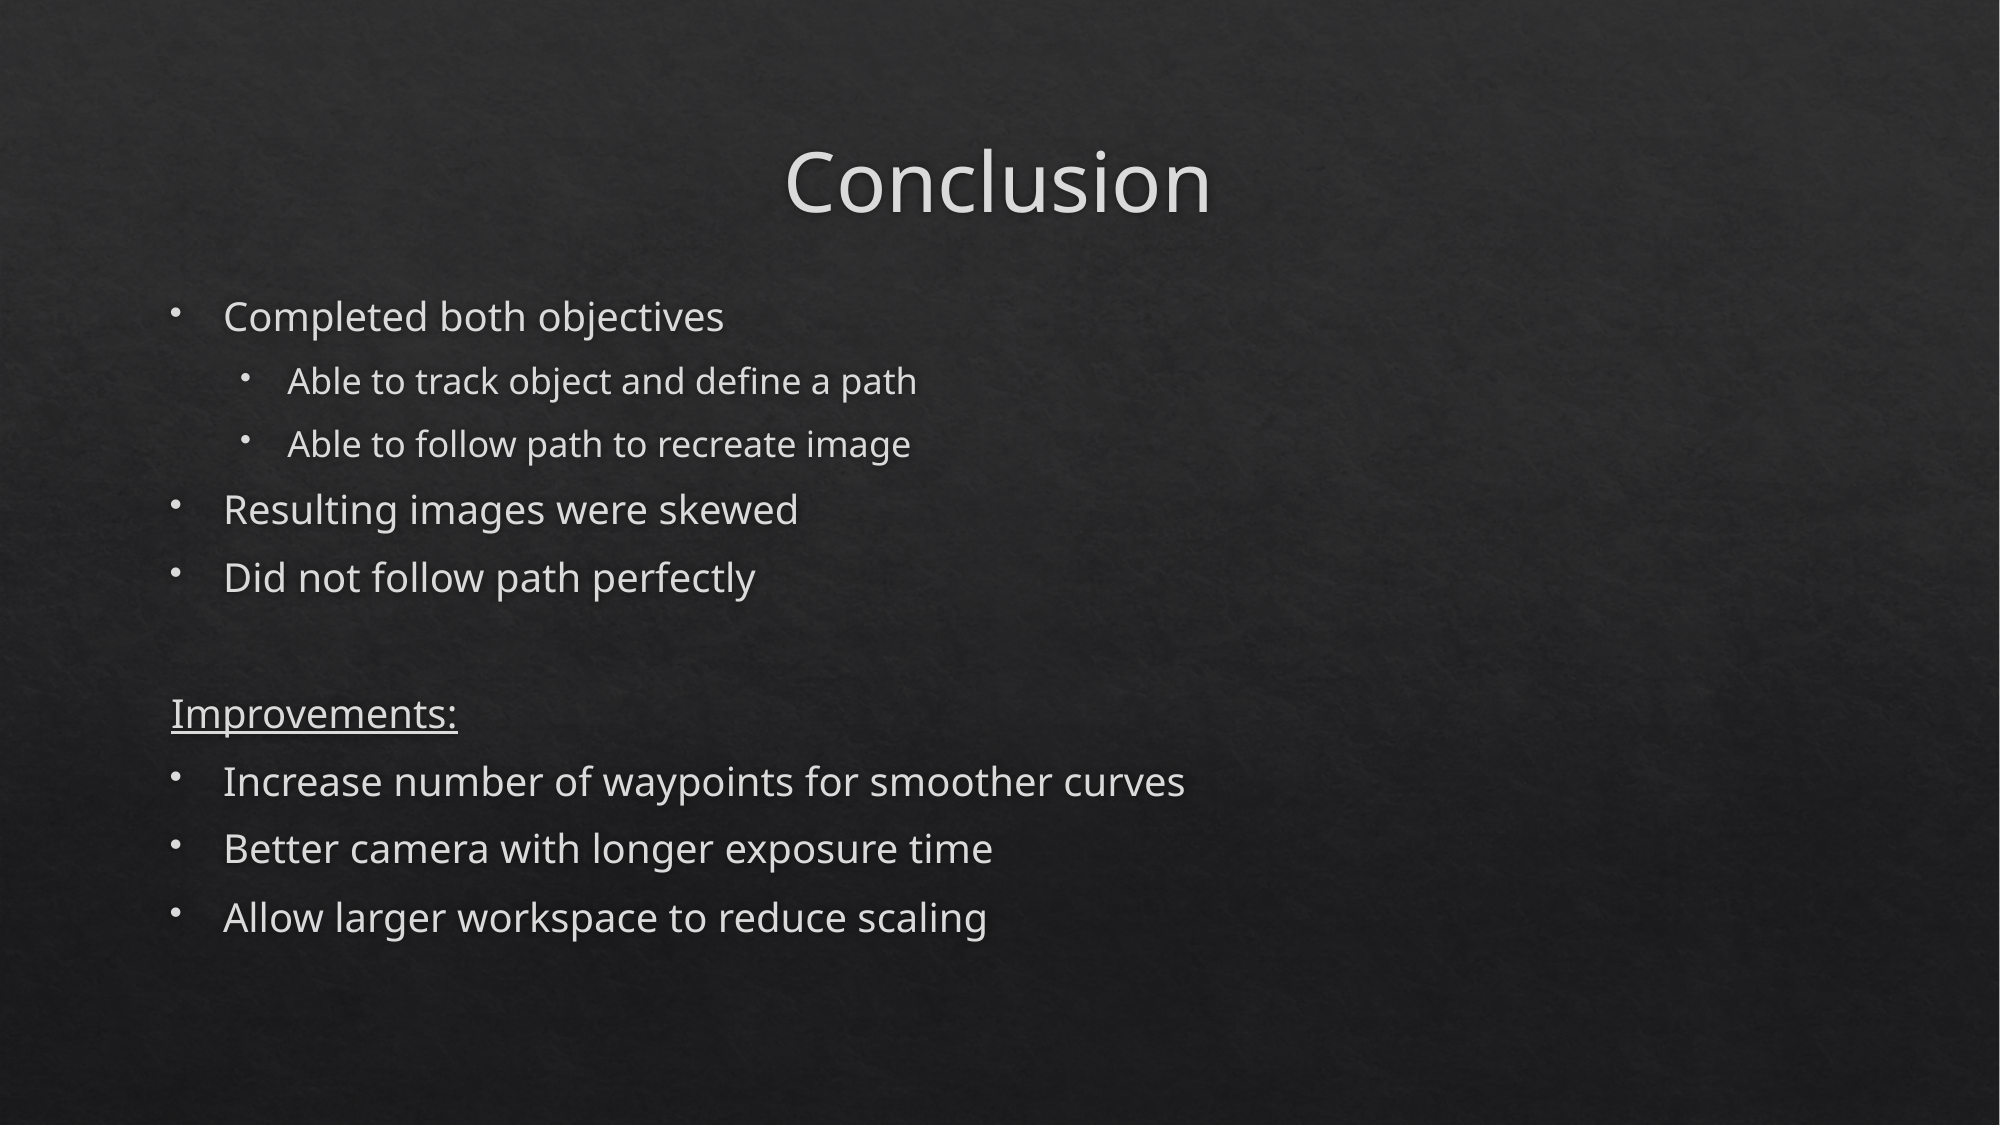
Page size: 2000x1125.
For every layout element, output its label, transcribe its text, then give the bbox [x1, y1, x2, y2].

list Completed both objectives Able to track object and define a path Able to follow path to recreate image Resulting images were skewed Did not follow path perfectly Improvements: Increase number of waypoints for smoother curves Better camera with longer exposure time Allow larger workspace to reduce scaling [149, 284, 1848, 950]
title Conclusion [149, 99, 1848, 260]
